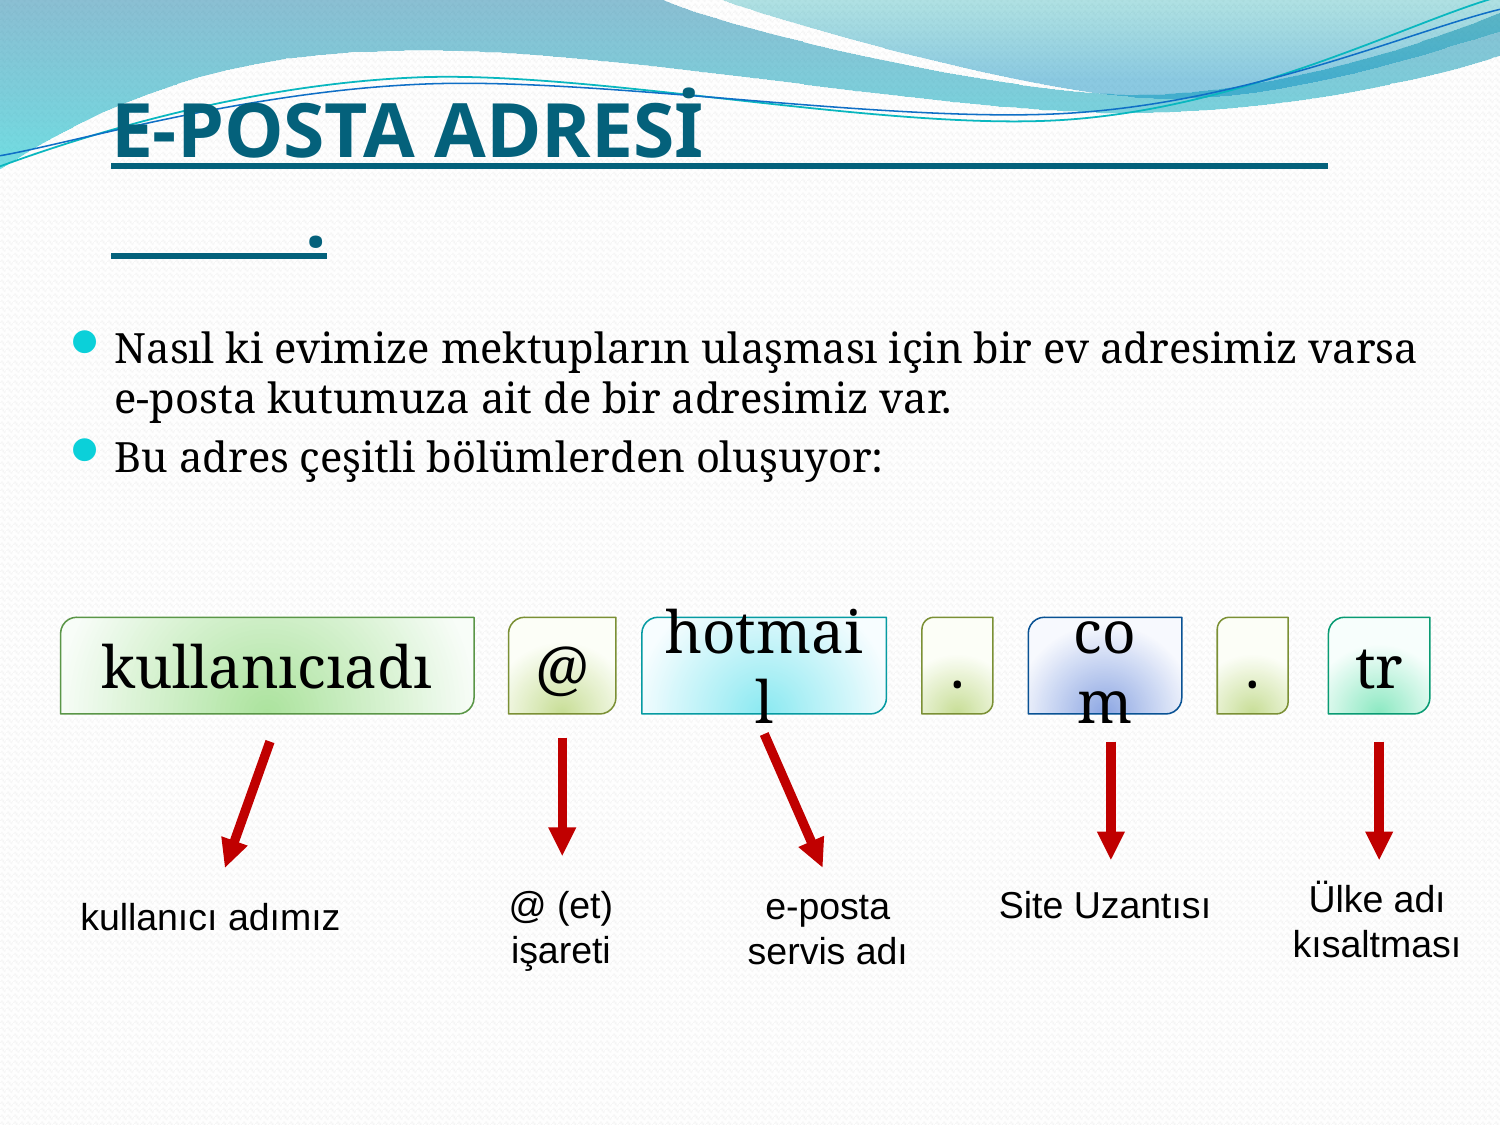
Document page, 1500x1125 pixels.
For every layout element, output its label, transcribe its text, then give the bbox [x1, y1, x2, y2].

title E-POSTA ADRESİ . [111, 150, 1336, 263]
text_box com [1027, 616, 1183, 715]
text_box @ [507, 616, 617, 715]
text_box kullanıcıadı [59, 616, 475, 715]
text_box . [1216, 616, 1289, 715]
text_box Site Uzantısı [975, 873, 1235, 934]
list Nasıl ki evimize mektupların ulaşması için bir ev adresimiz varsa e-posta kutumuza ait de bir adresimiz var. Bu adres çeşitli bölümlerden oluşuyor: [55, 314, 1453, 554]
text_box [763, 733, 823, 868]
text_box tr [1327, 616, 1431, 715]
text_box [224, 741, 271, 868]
text_box kullanıcı adımız [51, 885, 370, 946]
text_box Ülke adı kısaltması [1277, 867, 1477, 972]
text_box e-posta servis adı [698, 874, 958, 980]
text_box . [921, 616, 994, 715]
text_box @ (et) işareti [466, 873, 656, 979]
text_box hotmail [641, 616, 888, 715]
